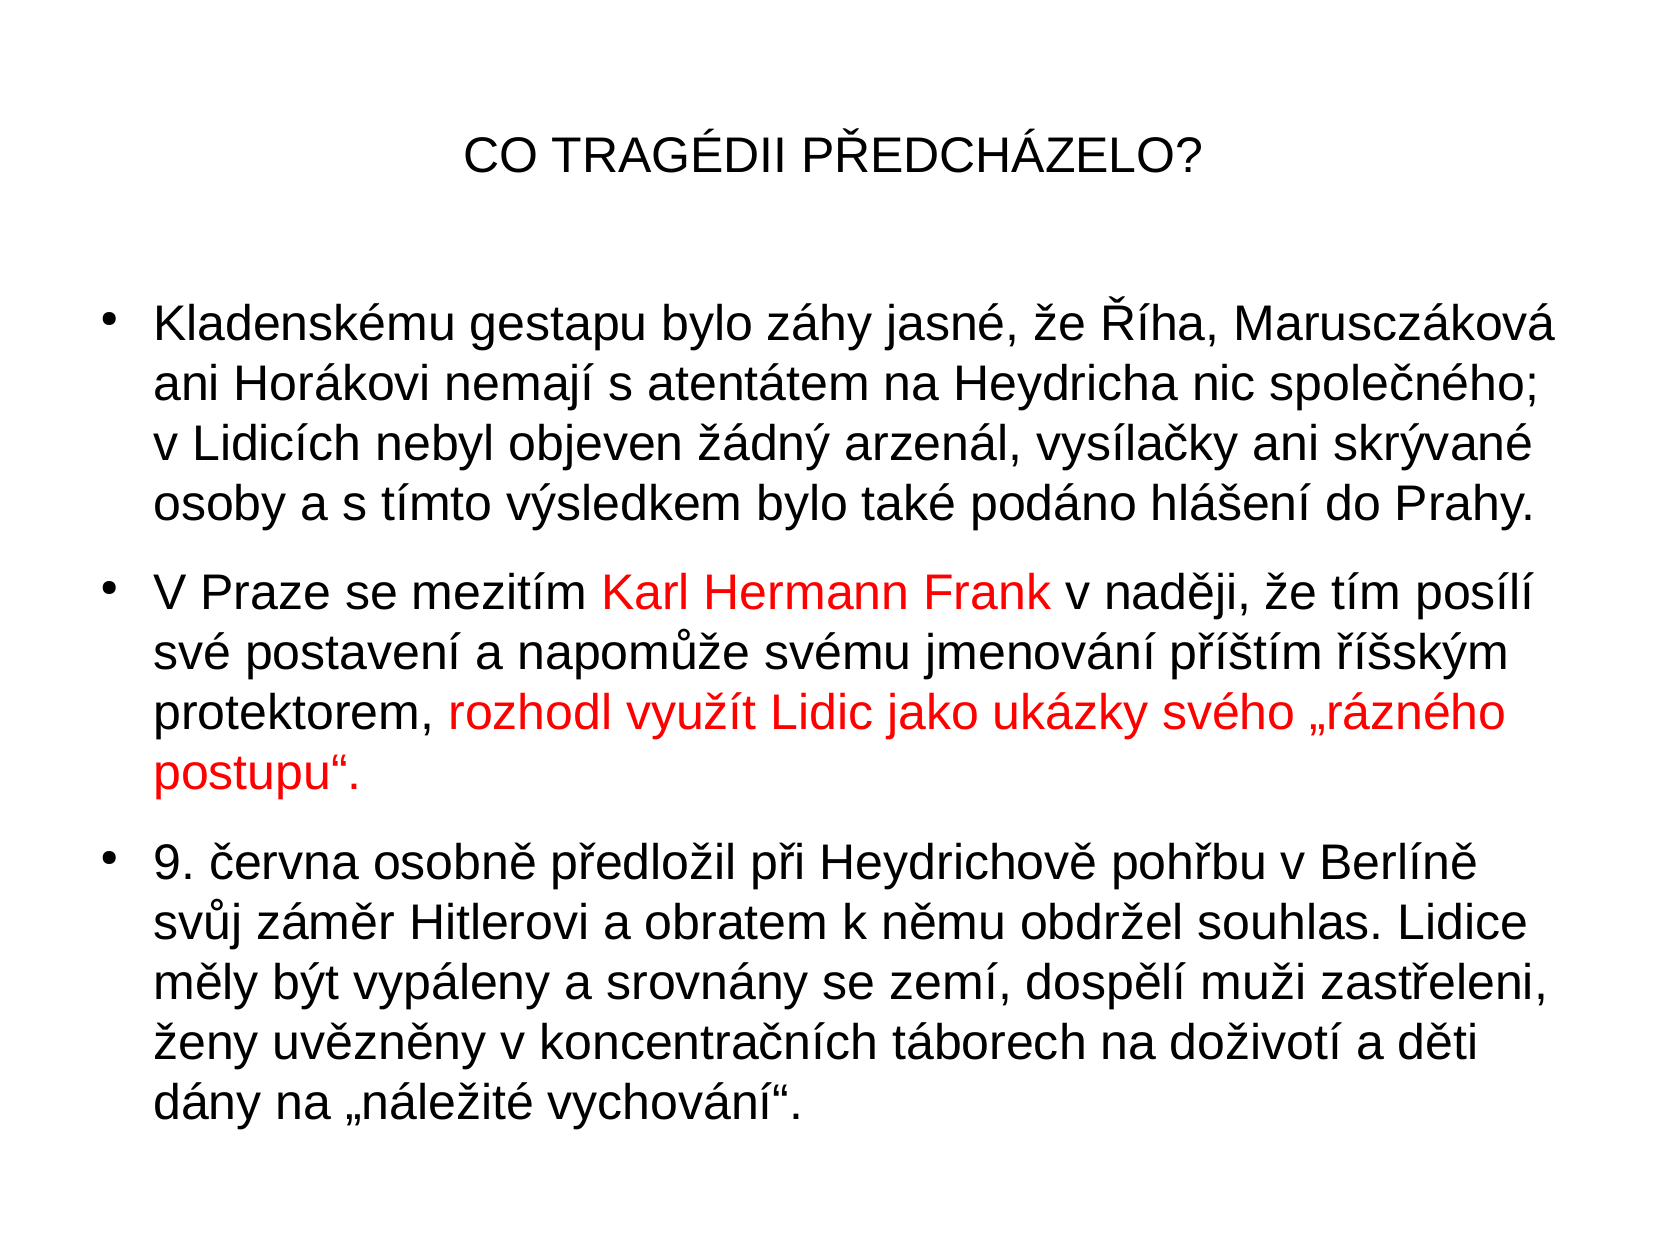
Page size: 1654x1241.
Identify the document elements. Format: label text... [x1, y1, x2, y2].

title CO TRAGÉDII PŘEDCHÁZELO? [82, 49, 1571, 257]
list Kladenskému gestapu bylo záhy jasné, že Říha, Marusczáková ani Horákovi nemají s atentátem na Heydricha nic společného; v Lidicích nebyl objeven žádný arzenál, vysílačky ani skrývané osoby a s tímto výsledkem bylo také podáno hlášení do Prahy. V Praze se mezitím Karl Hermann Frank v naději, že tím posílí své postavení a napomůže svému jmenování příštím říšským protektorem, rozhodl využít Lidic jako ukázky svého „rázného postupu“. 9. června osobně předložil při Heydrichově pohřbu v Berlíně svůj záměr Hitlerovi a obratem k němu obdržel souhlas. Lidice měly být vypáleny a srovnány se zemí, dospělí muži zastřeleni, ženy uvězněny v koncentračních táborech na doživotí a děti dány na „náležité vychování“. [82, 290, 1571, 1130]
